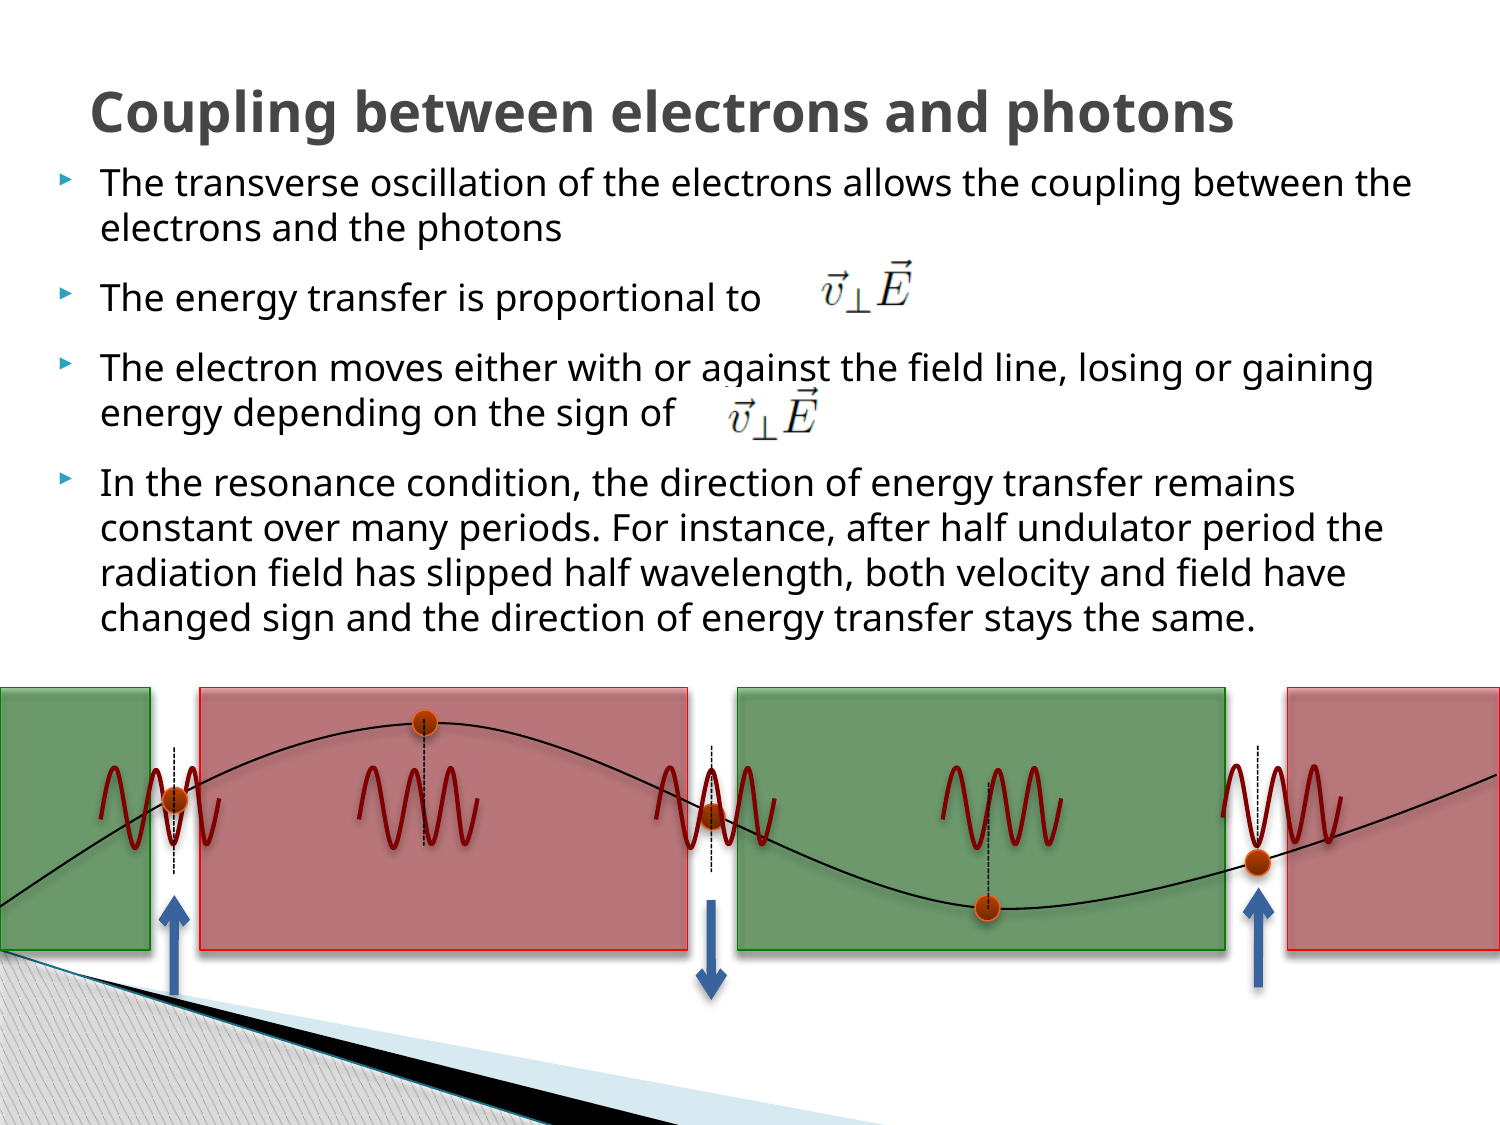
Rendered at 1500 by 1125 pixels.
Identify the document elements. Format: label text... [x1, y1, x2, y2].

title Coupling between electrons and photons [75, 45, 1425, 175]
picture [724, 387, 819, 453]
picture [818, 259, 913, 326]
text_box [0, 687, 1500, 1001]
list The transverse oscillation of the electrons allows the coupling between the electrons and the photons The energy transfer is proportional to The electron moves either with or against the field line, losing or gaining energy depending on the sign of In the resonance condition, the direction of energy transfer remains constant over many periods. For instance, after half undulator period the radiation field has slipped half wavelength, both velocity and field have changed sign and the direction of energy transfer stays the same. [24, 152, 1463, 687]
